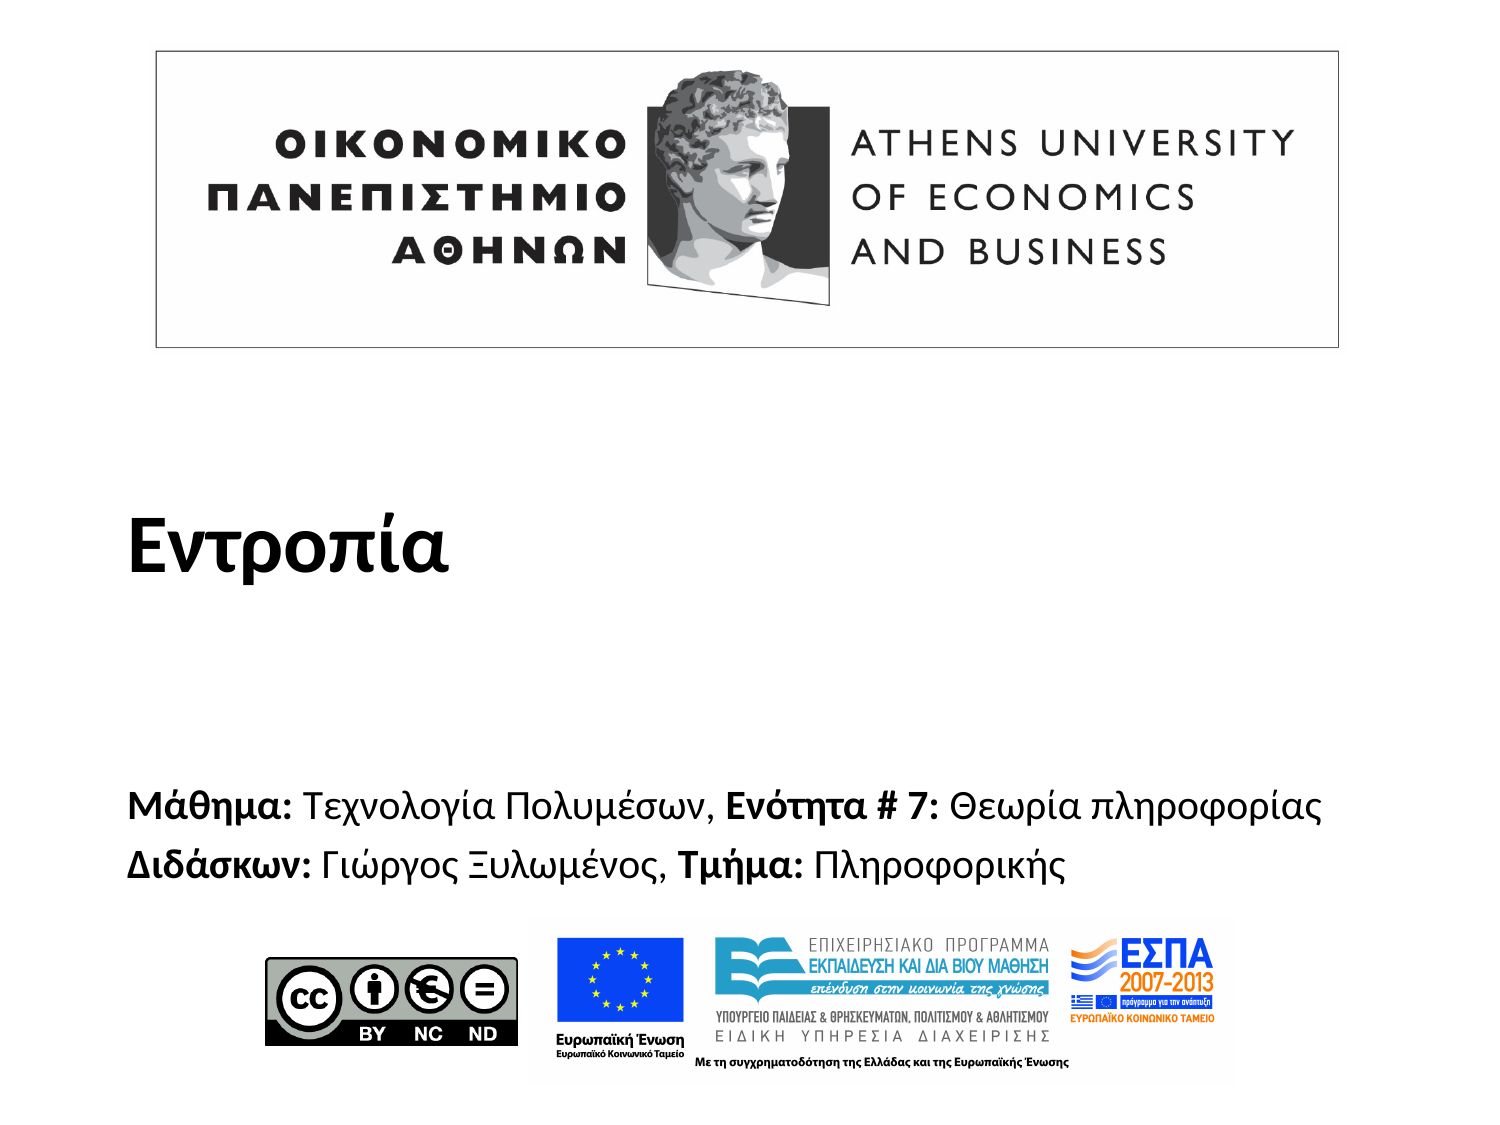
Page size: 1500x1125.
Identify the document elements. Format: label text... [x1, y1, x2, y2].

picture [265, 957, 518, 1046]
picture [528, 916, 1237, 1086]
list Μάθημα: Τεχνολογία Πολυμέσων, Ενότητα # 7: Θεωρία πληροφορίας Διδάσκων: Γιώργος Ξυλωμένος, Τμήμα: Πληροφορικής [112, 706, 1388, 953]
picture [147, 42, 1347, 356]
title Εντροπία [112, 481, 1388, 706]
